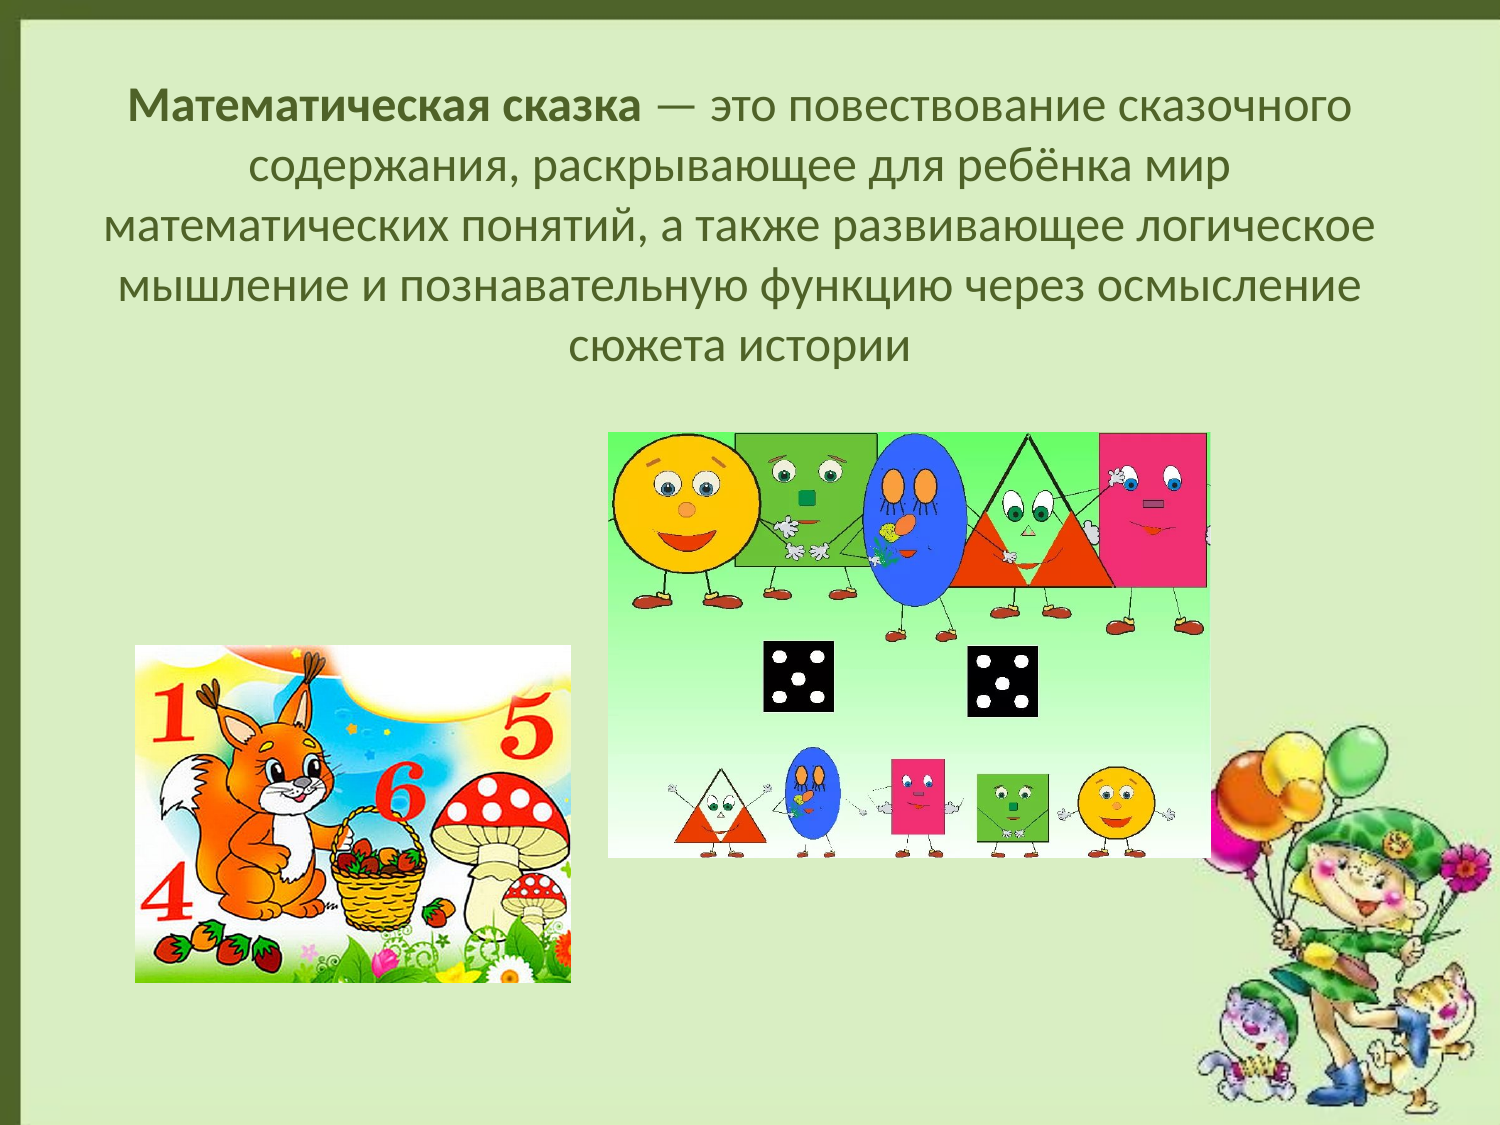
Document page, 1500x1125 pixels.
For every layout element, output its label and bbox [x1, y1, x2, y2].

list [0, 0, 1500, 1125]
picture [608, 432, 1211, 859]
picture [135, 644, 572, 983]
